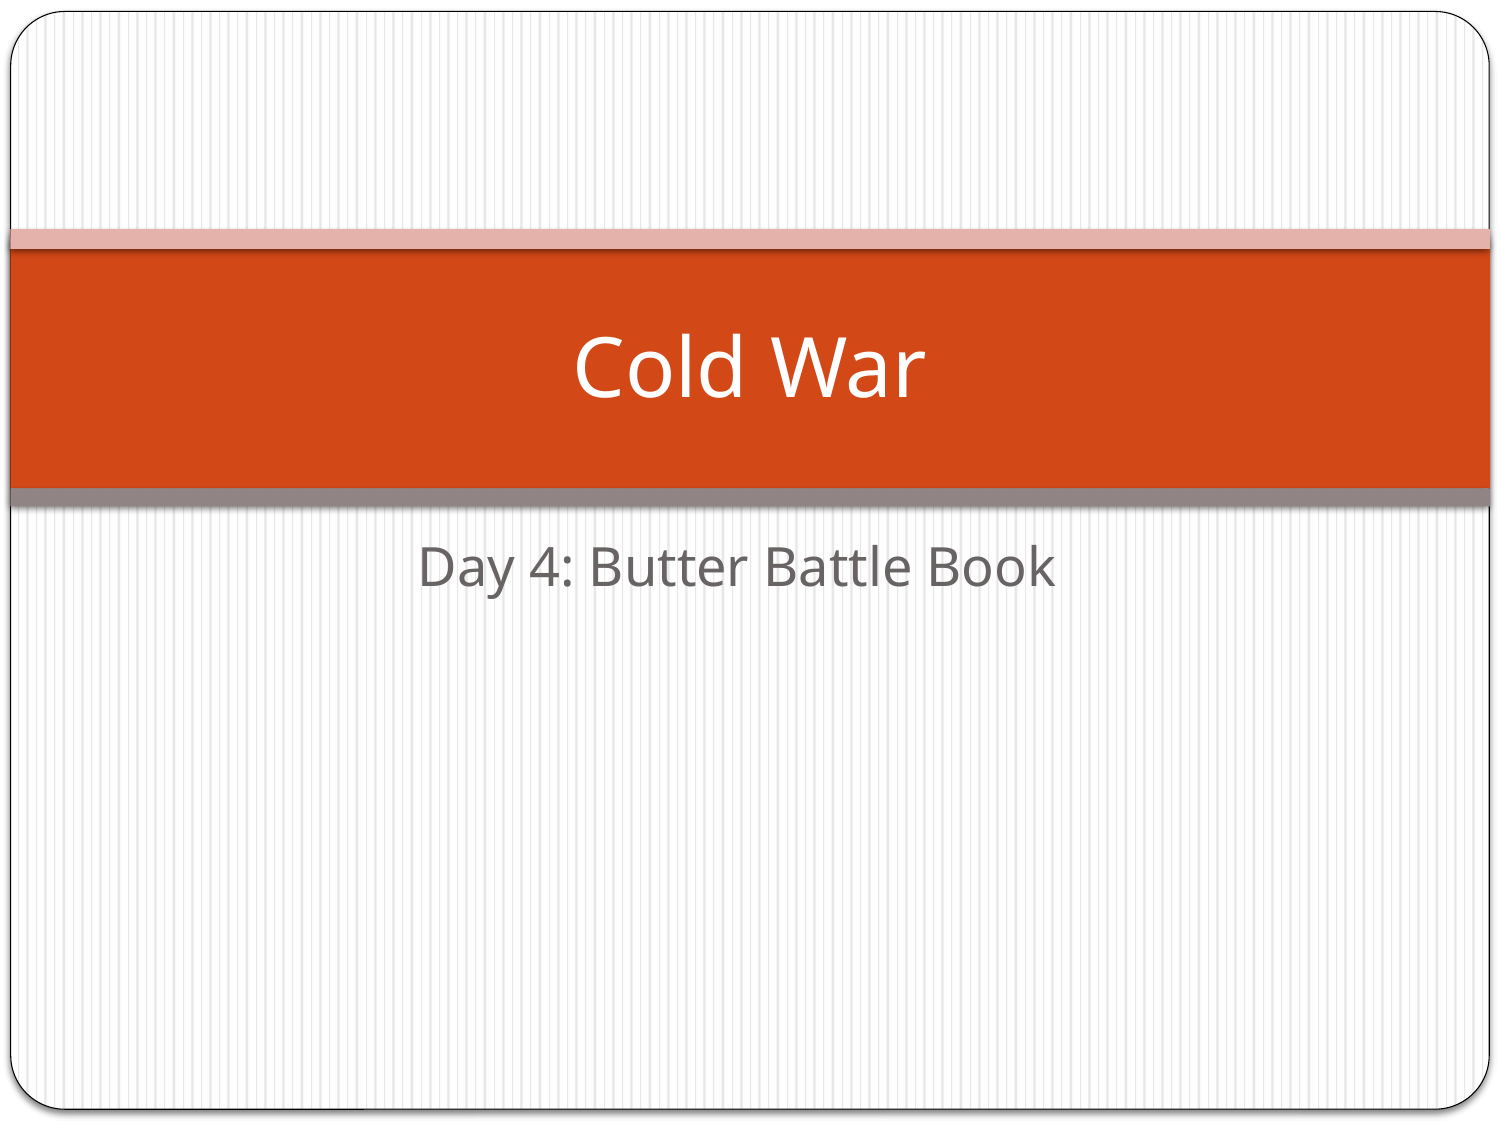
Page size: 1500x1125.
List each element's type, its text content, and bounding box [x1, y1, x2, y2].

subtitle Day 4: Butter Battle Book [212, 525, 1263, 788]
title Cold War [75, 247, 1425, 489]
